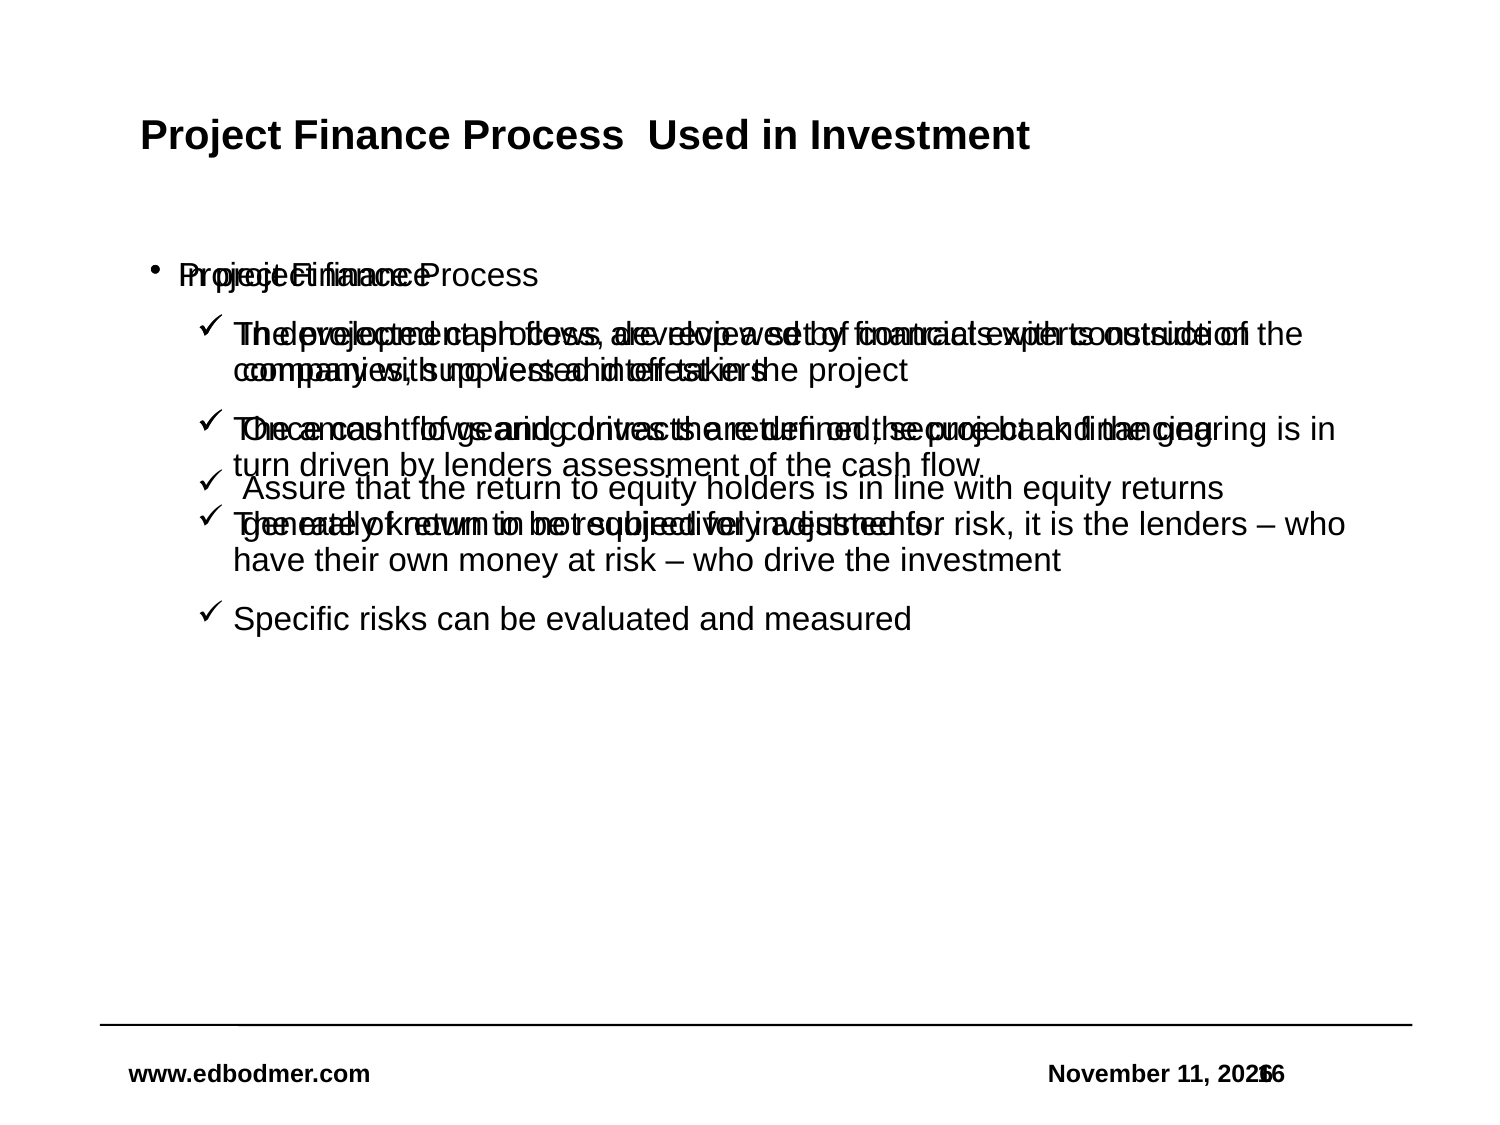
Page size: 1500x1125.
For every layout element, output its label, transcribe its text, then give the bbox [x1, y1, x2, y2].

list Project Finance Process In development process, develop a set of contracts with construction companies, suppliers and off-takers Once cash flows and contracts are defined, secure bank financing Assure that the return to equity holders is in line with equity returns generally known to be required for investments. [124, 249, 1376, 1001]
title Project Finance Process Used in Investment [124, 99, 1288, 226]
